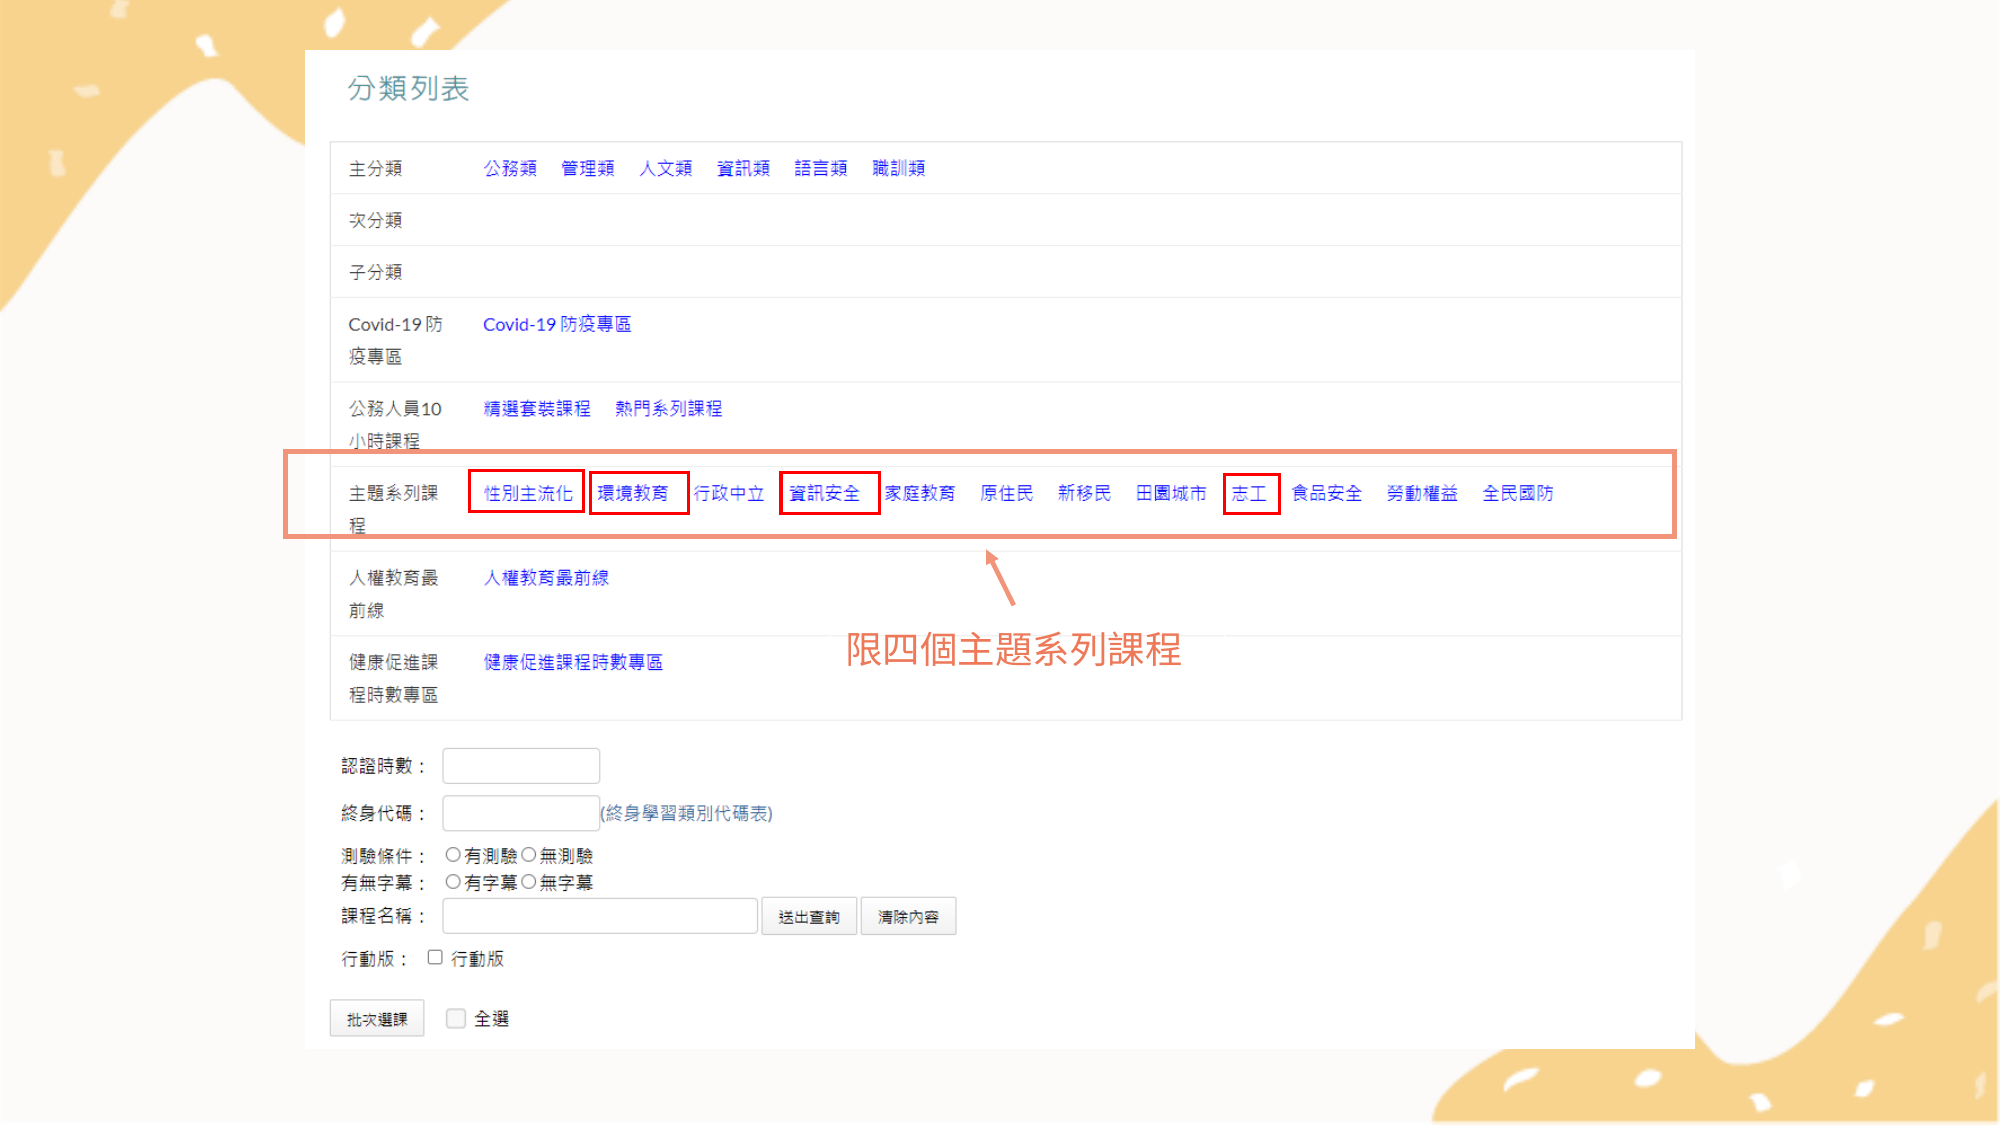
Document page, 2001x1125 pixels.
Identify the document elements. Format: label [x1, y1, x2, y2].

text_box [284, 451, 305, 537]
picture [0, 0, 2001, 1125]
text_box [986, 549, 1014, 606]
